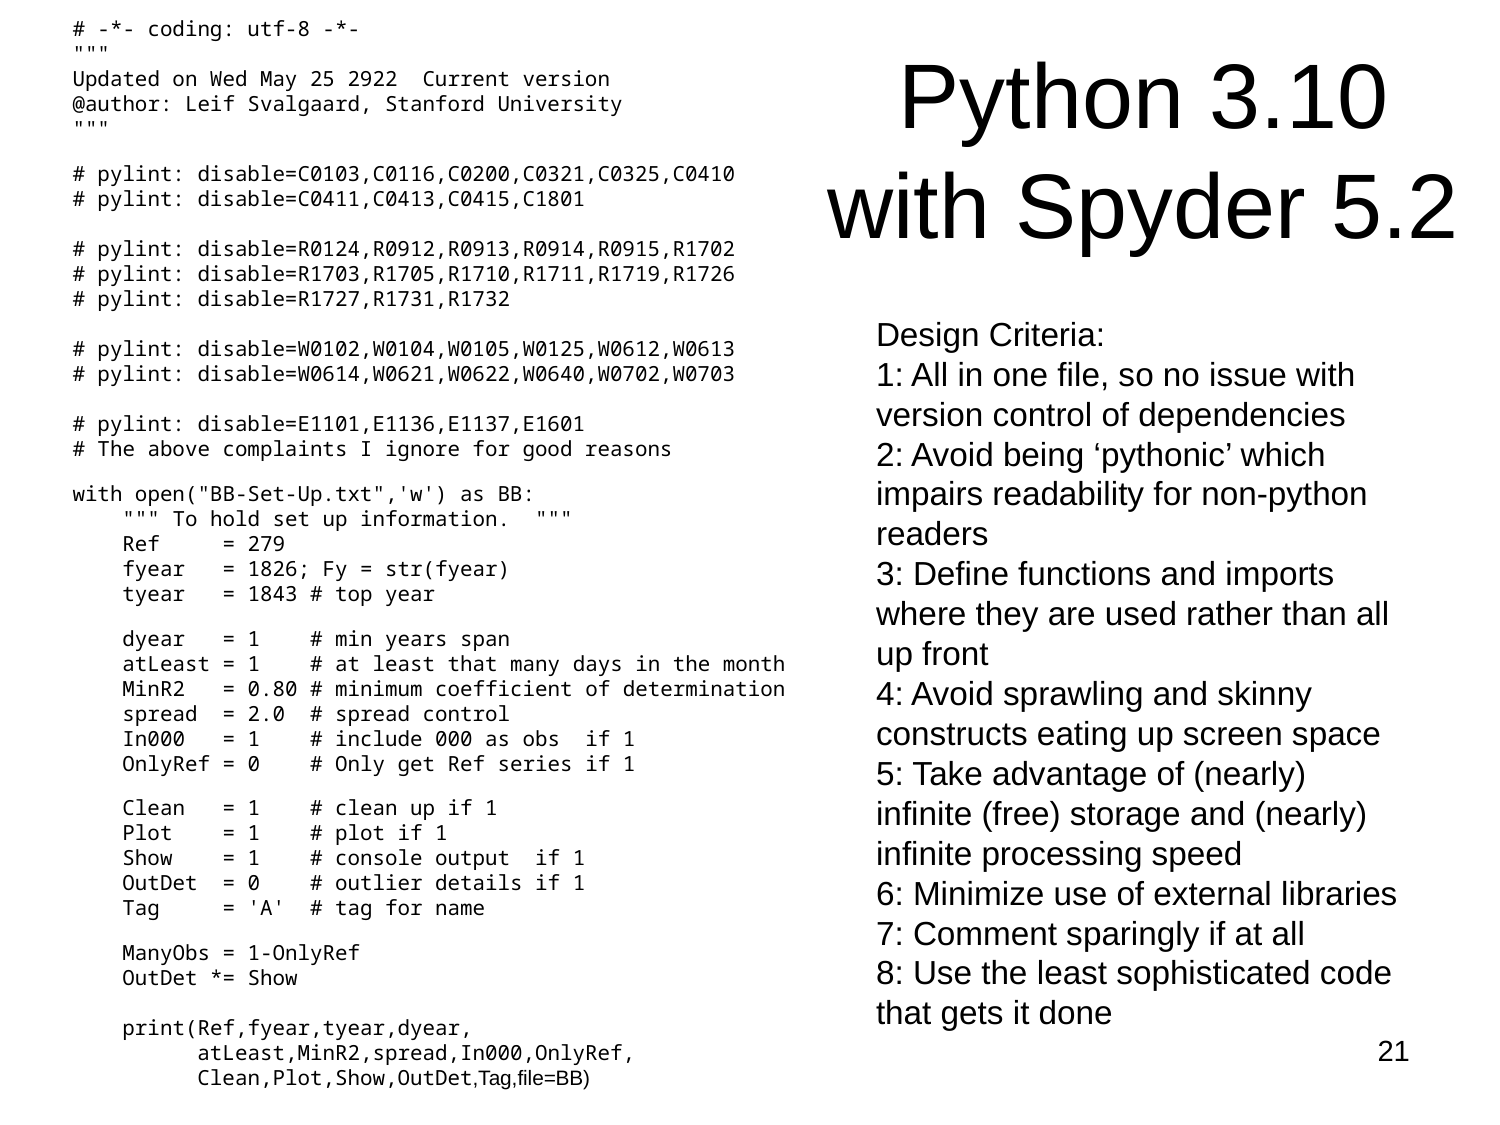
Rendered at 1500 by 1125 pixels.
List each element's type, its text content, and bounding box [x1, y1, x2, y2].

text_box Design Criteria: 1: All in one file, so no issue with version control of dependencies 2: Avoid being ‘pythonic’ which impairs readability for non-python readers 3: Define functions and imports where they are used rather than all up front 4: Avoid sprawling and skinny constructs eating up screen space 5: Take advantage of (nearly) infinite (free) storage and (nearly) infinite processing speed 6: Minimize use of external libraries 7: Comment sparingly if at all 8: Use the least sophisticated code that gets it done [861, 305, 1425, 1039]
text_box # -*- coding: utf-8 -*- """ Updated on Wed May 25 2922 Current version @author: Leif Svalgaard, Stanford University """ # pylint: disable=C0103,C0116,C0200,C0321,C0325,C0410 # pylint: disable=C0411,C0413,C0415,C1801 # pylint: disable=R0124,R0912,R0913,R0914,R0915,R1702 # pylint: disable=R1703,R1705,R1710,R1711,R1719,R1726 # pylint: disable=R1727,R1731,R1732 # pylint: disable=W0102,W0104,W0105,W0125,W0612,W0613 # pylint: disable=W0614,W0621,W0622,W0640,W0702,W0703 # pylint: disable=E1101,E1136,E1137,E1601 # The above complaints I ignore for good reasons with open("BB-Set-Up.txt",'w') as BB: """ To hold set up information. """ Ref = 279 fyear = 1826; Fy = str(fyear) tyear = 1843 # top year dyear = 1 # min years span atLeast = 1 # at least that many days in the month MinR2 = 0.80 # minimum coefficient of determination spread = 2.0 # spread control In000 = 1 # include 000 as obs if 1 OnlyRef = 0 # Only get Ref series if 1 Clean = 1 # clean up if 1 Plot = 1 # plot if 1 Show = 1 # console output if 1 OutDet = 0 # outlier details if 1 Tag = 'A' # tag for name ManyObs = 1-OnlyRef OutDet *= Show print(Ref,fyear,tyear,dyear, atLeast,MinR2,spread,In000,OnlyRef, Clean,Plot,Show,OutDet,Tag,file=BB) [57, 8, 825, 1098]
slide_number 21 [1074, 1039, 1425, 1103]
title Python 3.10 with Spyder 5.2 [825, 45, 1476, 249]
